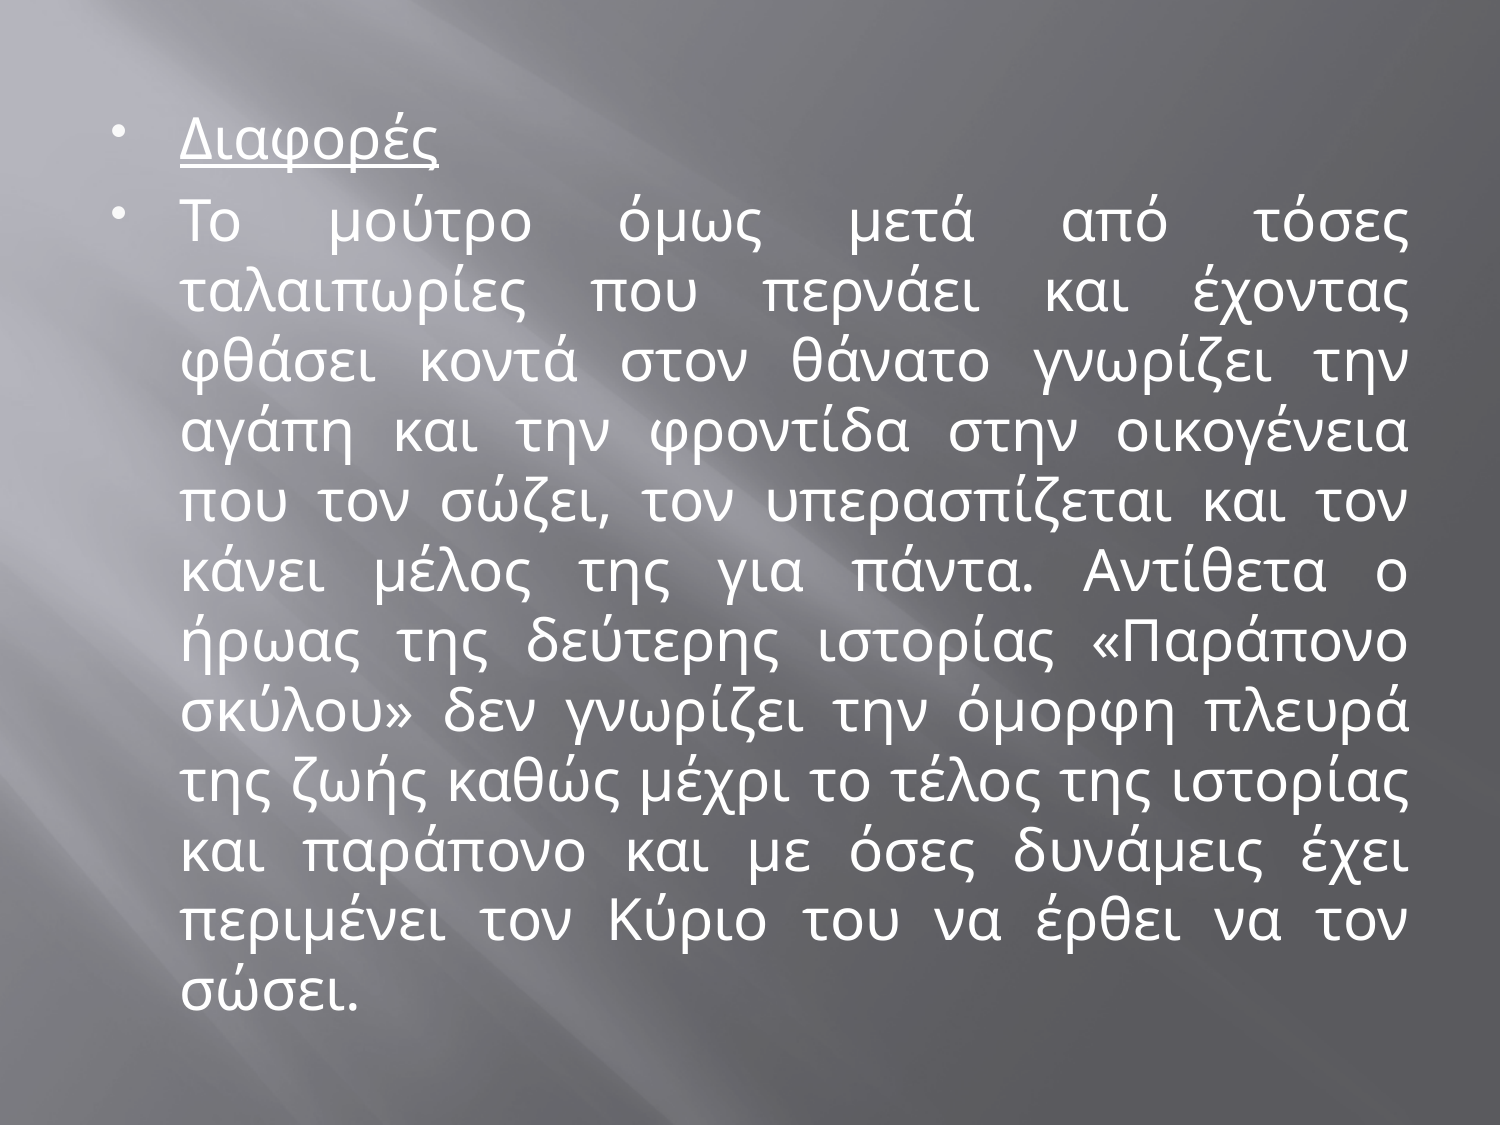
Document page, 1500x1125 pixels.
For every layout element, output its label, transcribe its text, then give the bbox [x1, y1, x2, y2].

list Διαφορές Το μούτρο όμως μετά από τόσες ταλαιπωρίες που περνάει και έχοντας φθάσει κοντά στον θάνατο γνωρίζει την αγάπη και την φροντίδα στην οικογένεια που τον σώζει, τον υπερασπίζεται και τον κάνει μέλος της για πάντα. Αντίθετα ο ήρωας της δεύτερης ιστορίας «Παράπονο σκύλου» δεν γνωρίζει την όμορφη πλευρά της ζωής καθώς μέχρι το τέλος της ιστορίας και παράπονο και με όσες δυνάμεις έχει περιμένει τον Κύριο του να έρθει να τον σώσει. [75, 93, 1425, 1035]
